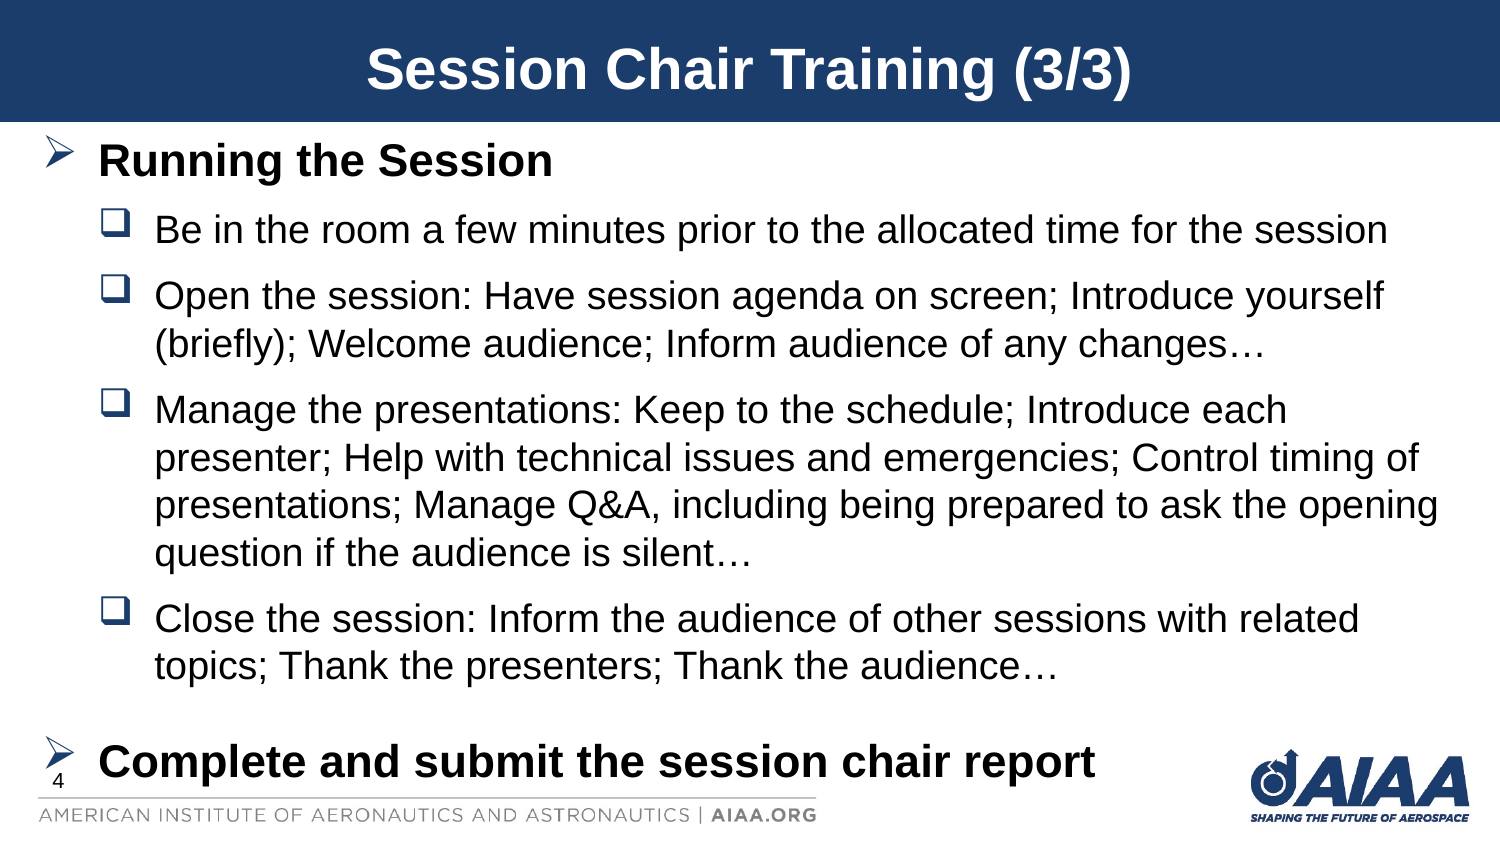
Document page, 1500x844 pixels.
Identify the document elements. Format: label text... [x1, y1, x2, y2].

title Session Chair Training (3/3) [31, 23, 1469, 109]
picture [0, 122, 1500, 844]
slide_number 4 [37, 759, 188, 788]
list Running the Session Be in the room a few minutes prior to the allocated time for the session Open the session: Have session agenda on screen; Introduce yourself (briefly); Welcome audience; Inform audience of any changes… Manage the presentations: Keep to the schedule; Introduce each presenter; Help with technical issues and emergencies; Control timing of presentations; Manage Q&A, including being prepared to ask the opening question if the audience is silent… Close the session: Inform the audience of other sessions with related topics; Thank the presenters; Thank the audience… Complete and submit the session chair report [26, 122, 1492, 843]
